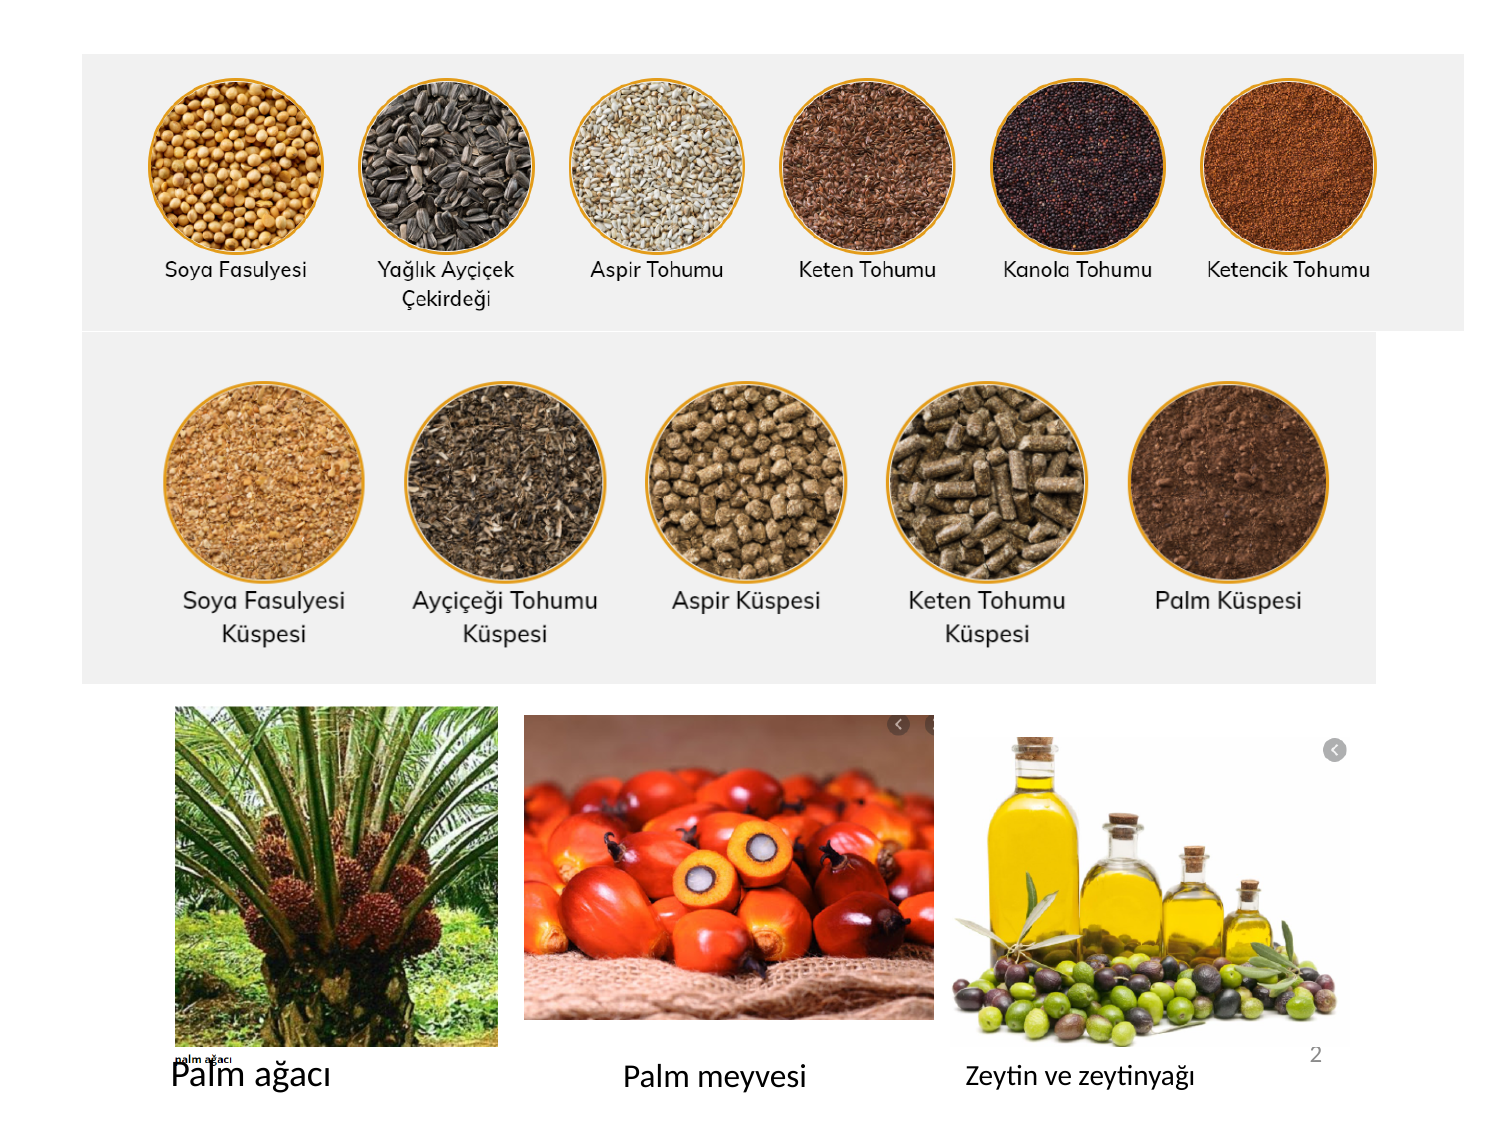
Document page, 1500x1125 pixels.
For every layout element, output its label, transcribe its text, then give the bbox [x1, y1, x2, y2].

picture [170, 703, 498, 1075]
picture [82, 54, 1464, 684]
picture [950, 737, 1351, 1048]
slide_number 2 [1247, 1056, 1338, 1083]
text_box Palm meyvesi [608, 1046, 880, 1102]
picture [524, 715, 935, 1021]
text_box Zeytin ve zeytinyağı [950, 1055, 1247, 1099]
text_box Palm ağacı [155, 1041, 475, 1102]
